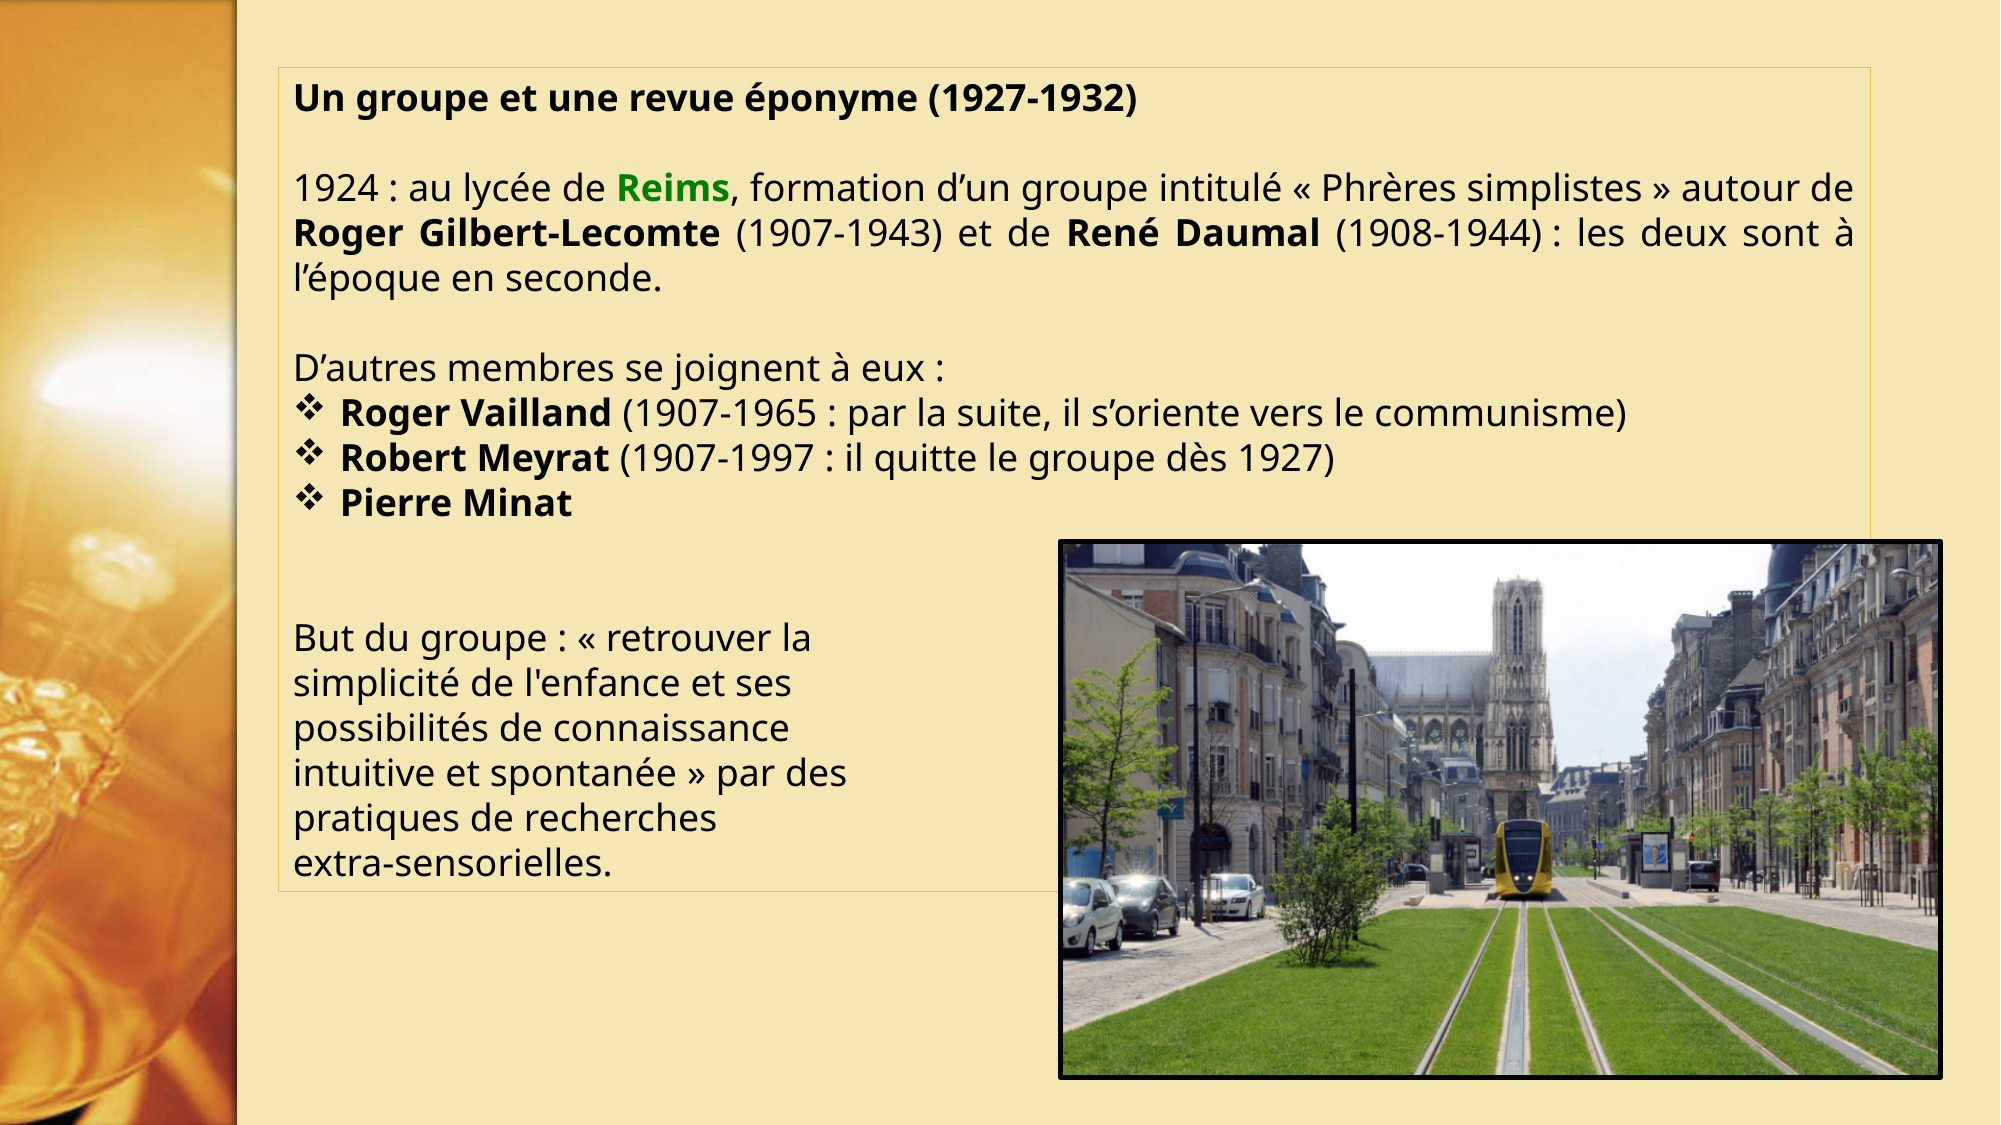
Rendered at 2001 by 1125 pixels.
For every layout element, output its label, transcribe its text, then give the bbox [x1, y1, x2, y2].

text_box Un groupe et une revue éponyme (1927-1932) 1924 : au lycée de Reims, formation d’un groupe intitulé « Phrères simplistes » autour de Roger Gilbert-Lecomte (1907-1943) et de René Daumal (1908-1944) : les deux sont à l’époque en seconde. D’autres membres se joignent à eux : Roger Vailland (1907-1965 : par la suite, il s’oriente vers le communisme) Robert Meyrat (1907-1997 : il quitte le groupe dès 1927) Pierre Minat But du groupe : « retrouver la simplicité de l'enfance et ses possibilités de connaissance intuitive et spontanée » par des pratiques de recherches extra-sensorielles. [278, 67, 1871, 892]
picture [1062, 543, 1938, 1075]
picture [0, 0, 237, 1125]
